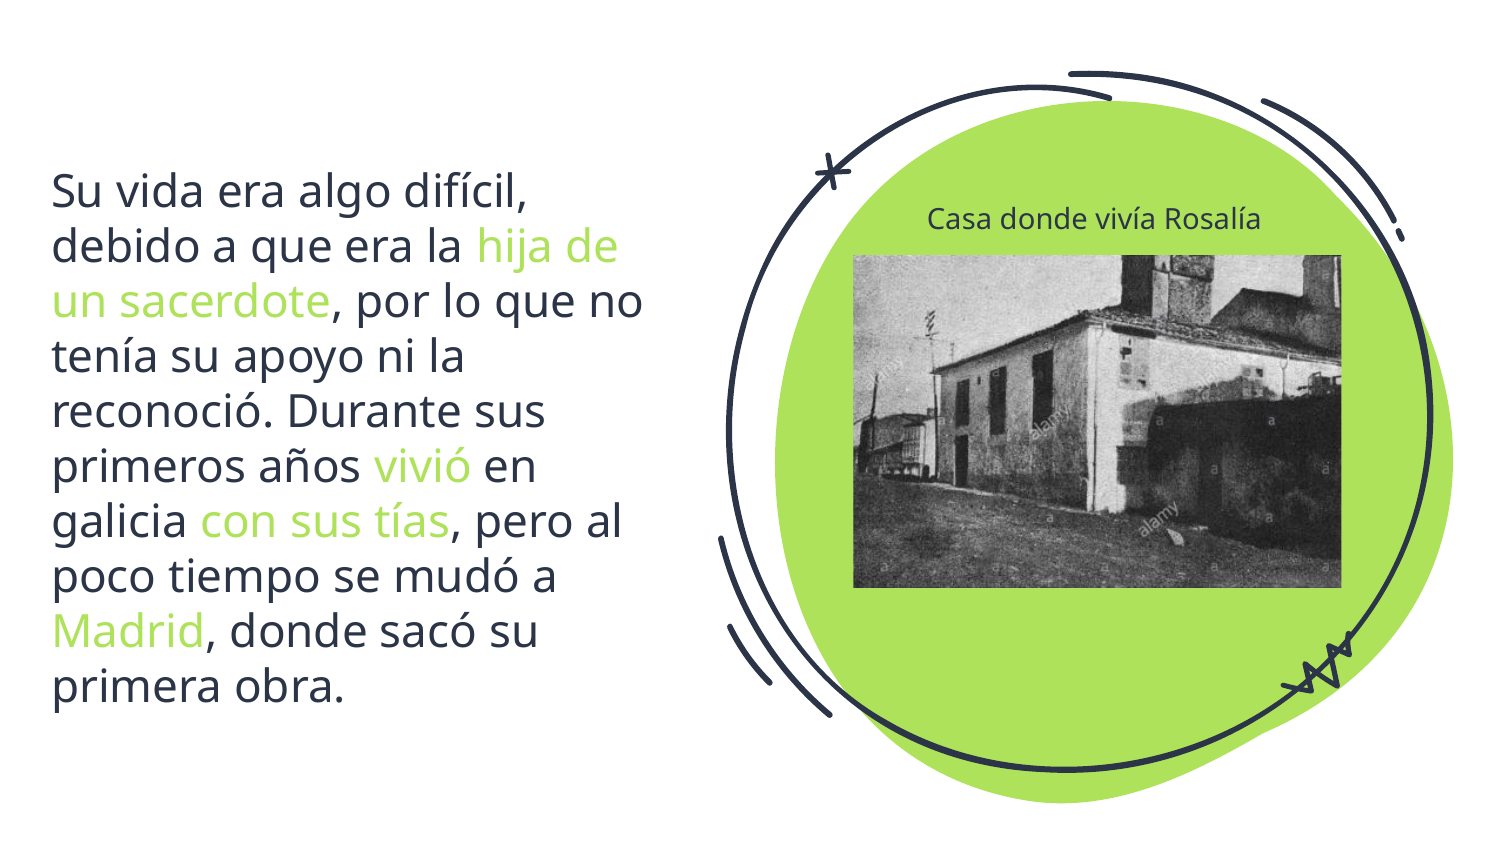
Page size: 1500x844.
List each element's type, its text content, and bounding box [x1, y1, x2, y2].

text_box Casa donde vivía Rosalía [882, 185, 1306, 251]
picture [852, 255, 1342, 589]
list Su vida era algo difícil, debido a que era la hija de un sacerdote, por lo que no tenía su apoyo ni la reconoció. Durante sus primeros años vivió en galicia con sus tías, pero al poco tiempo se mudó a Madrid, donde sacó su primera obra. [51, 161, 681, 817]
